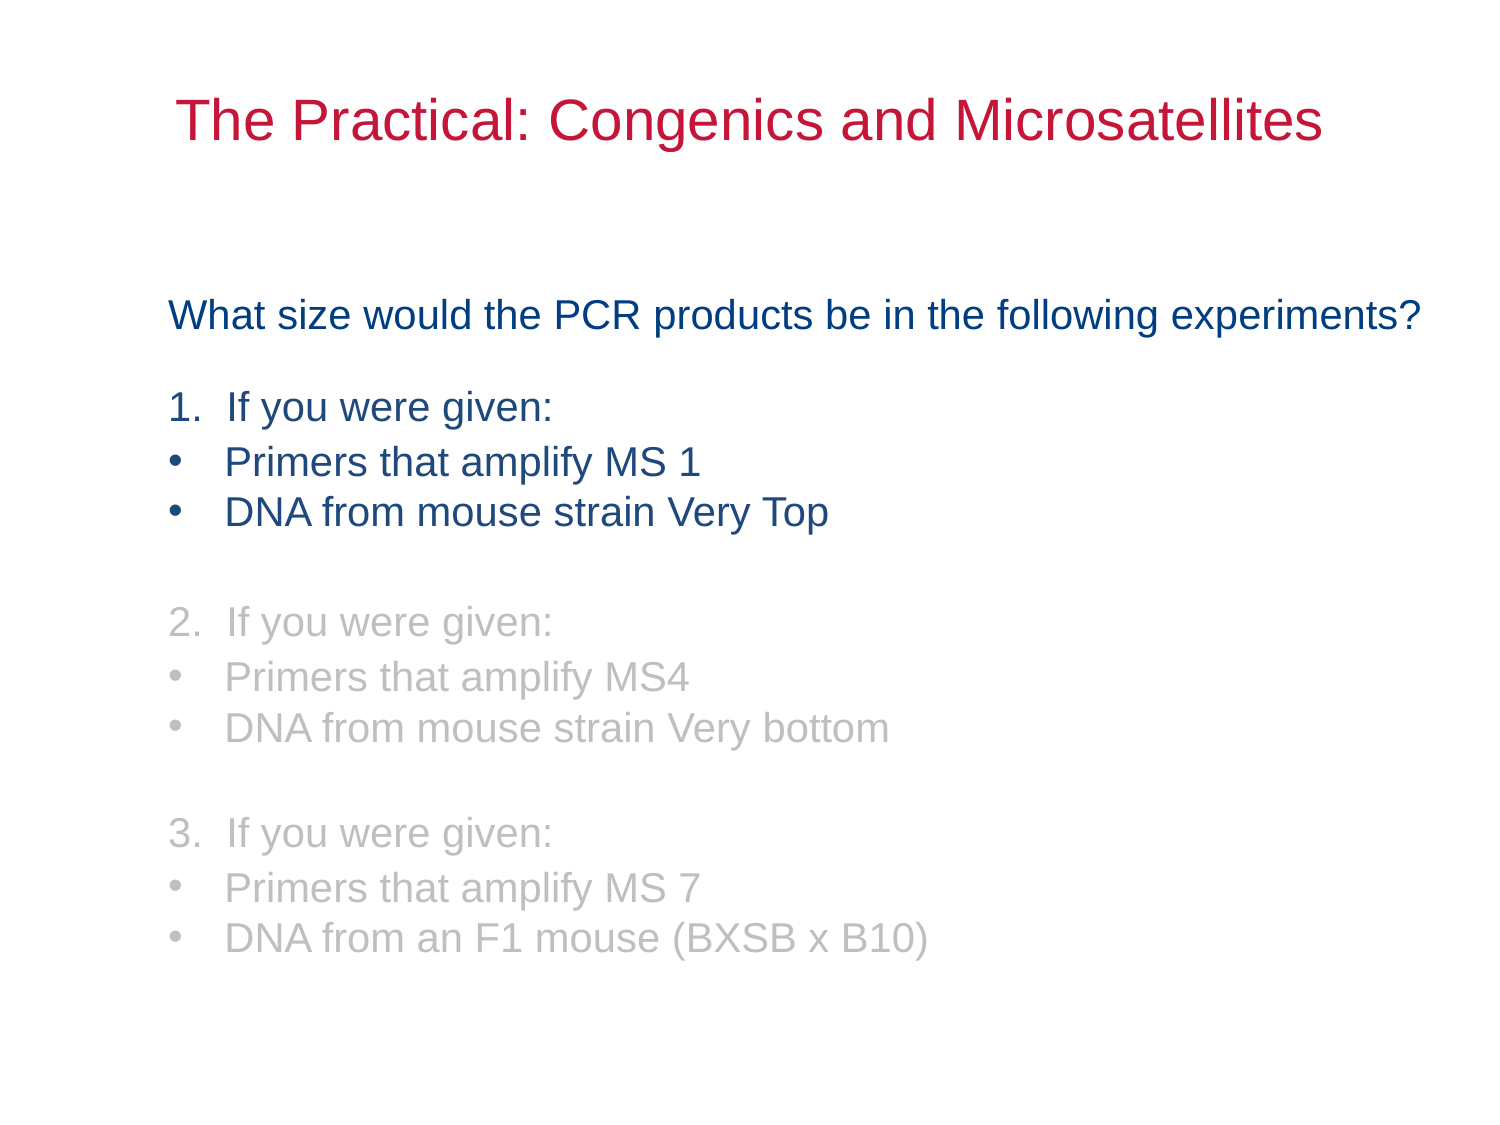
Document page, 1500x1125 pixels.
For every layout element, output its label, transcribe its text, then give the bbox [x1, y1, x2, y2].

text_box The Practical: Congenics and Microsatellites [0, 74, 1500, 160]
text_box What size would the PCR products be in the following experiments? 1. If you were given: Primers that amplify MS 1 DNA from mouse strain Very Top 2. If you were given: Primers that amplify MS4 DNA from mouse strain Very bottom 3. If you were given: Primers that amplify MS 7 DNA from an F1 mouse (BXSB x B10) [168, 299, 1422, 1043]
